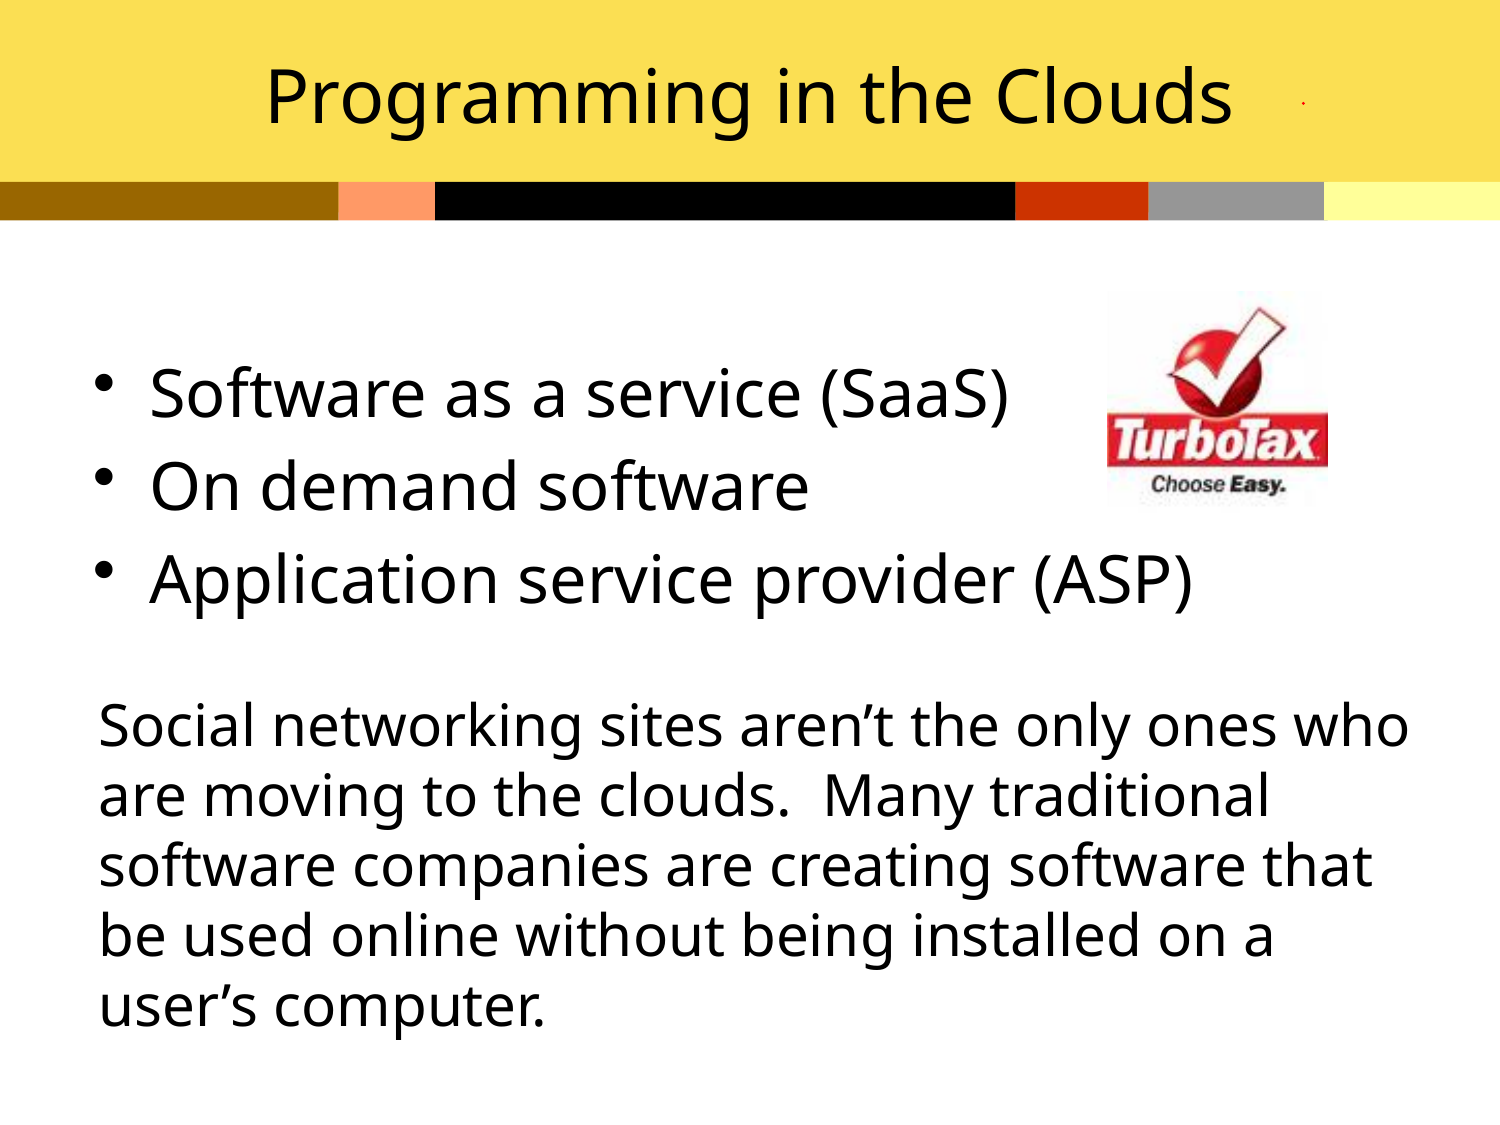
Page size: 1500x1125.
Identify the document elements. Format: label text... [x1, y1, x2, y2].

text_box Social networking sites aren’t the only ones who are moving to the clouds. Many traditional software companies are creating software that be used online without being installed on a user’s computer. [83, 680, 1459, 1021]
list Software as a service (SaaS) On demand software Application service provider (ASP) [77, 342, 1351, 746]
title Programming in the Clouds [74, 0, 1426, 188]
picture [1106, 291, 1329, 513]
